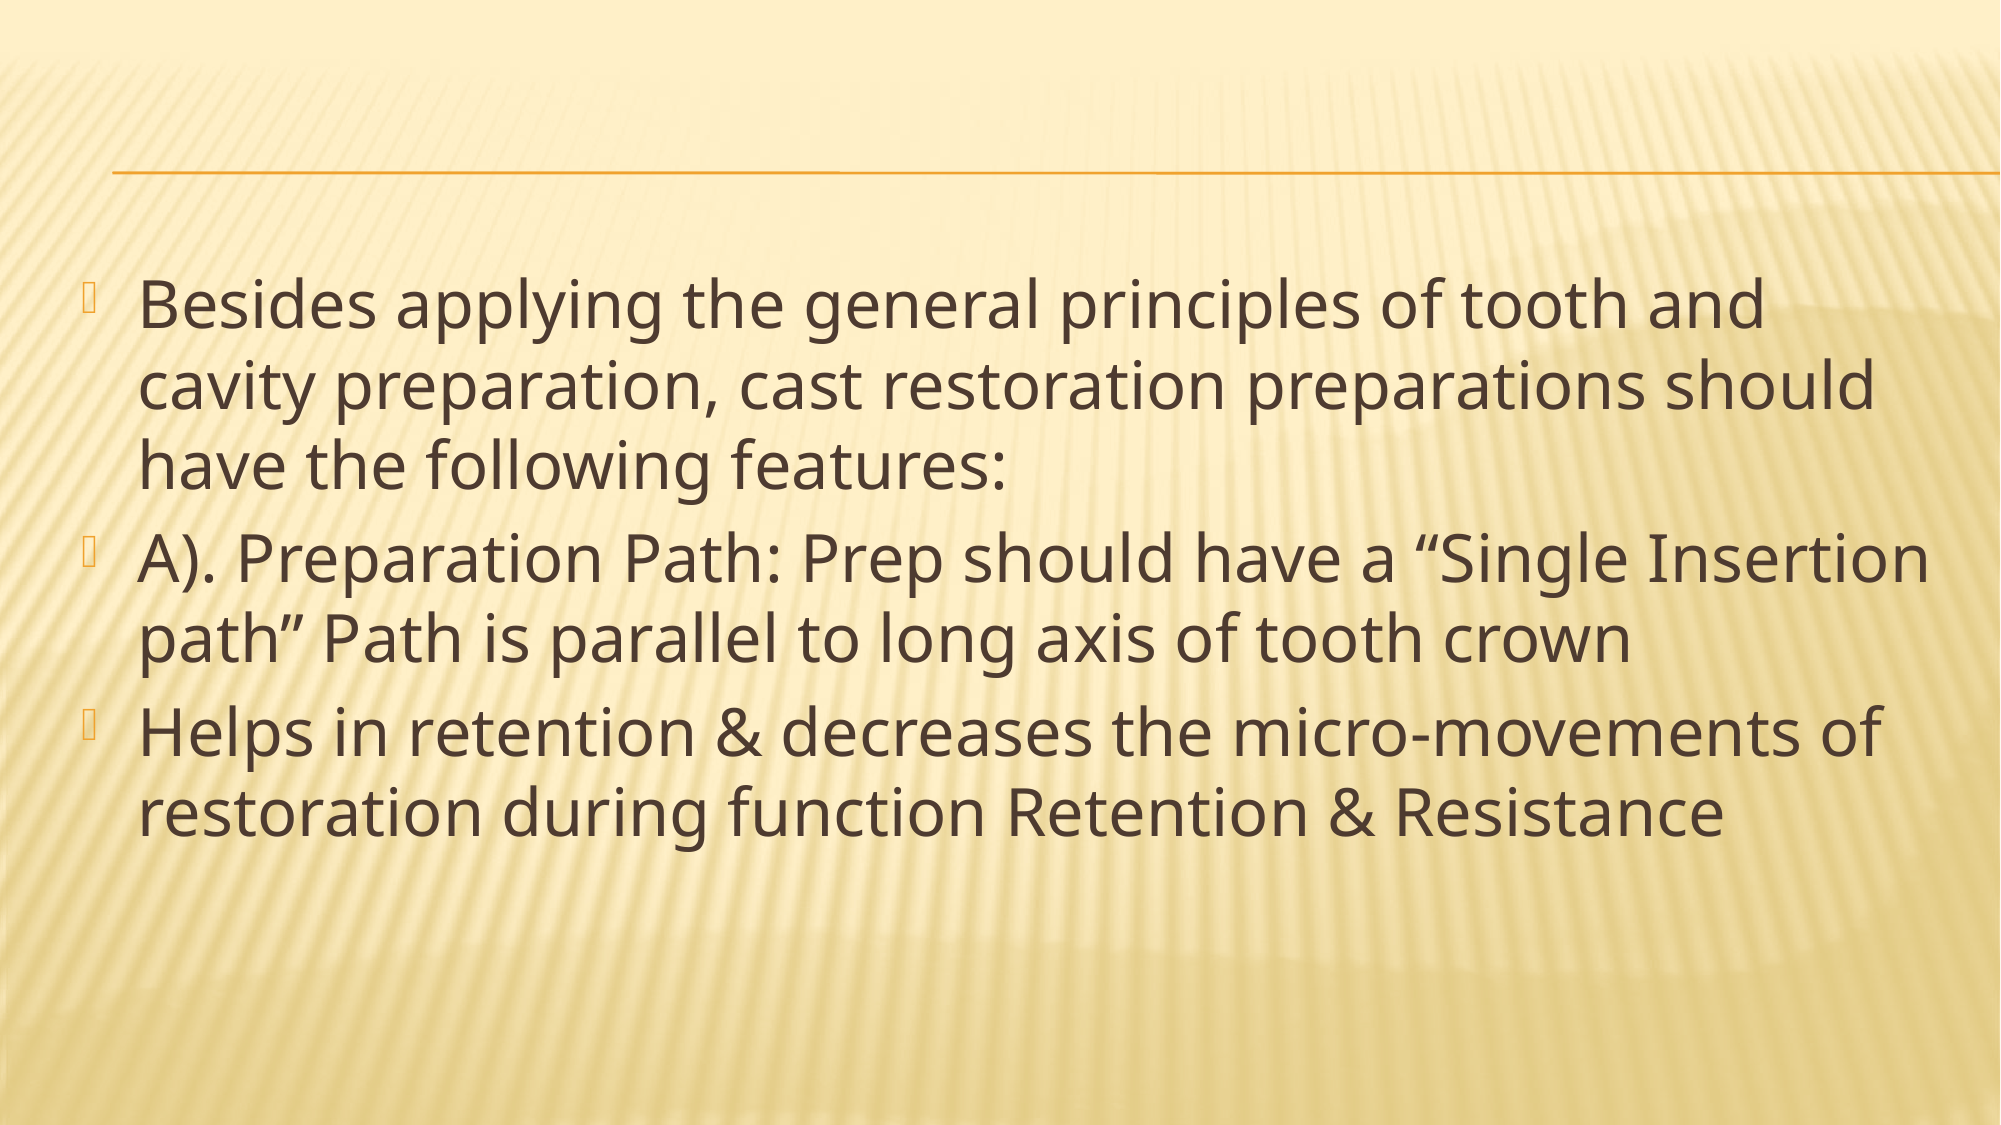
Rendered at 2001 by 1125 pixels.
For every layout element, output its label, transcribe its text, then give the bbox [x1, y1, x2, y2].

list Besides applying the general principles of tooth and cavity preparation, cast restoration preparations should have the following features: A). Preparation Path: Prep should have a “Single Insertion path” Path is parallel to long axis of tooth crown Helps in retention & decreases the micro-movements of restoration during function Retention & Resistance [66, 254, 1967, 998]
